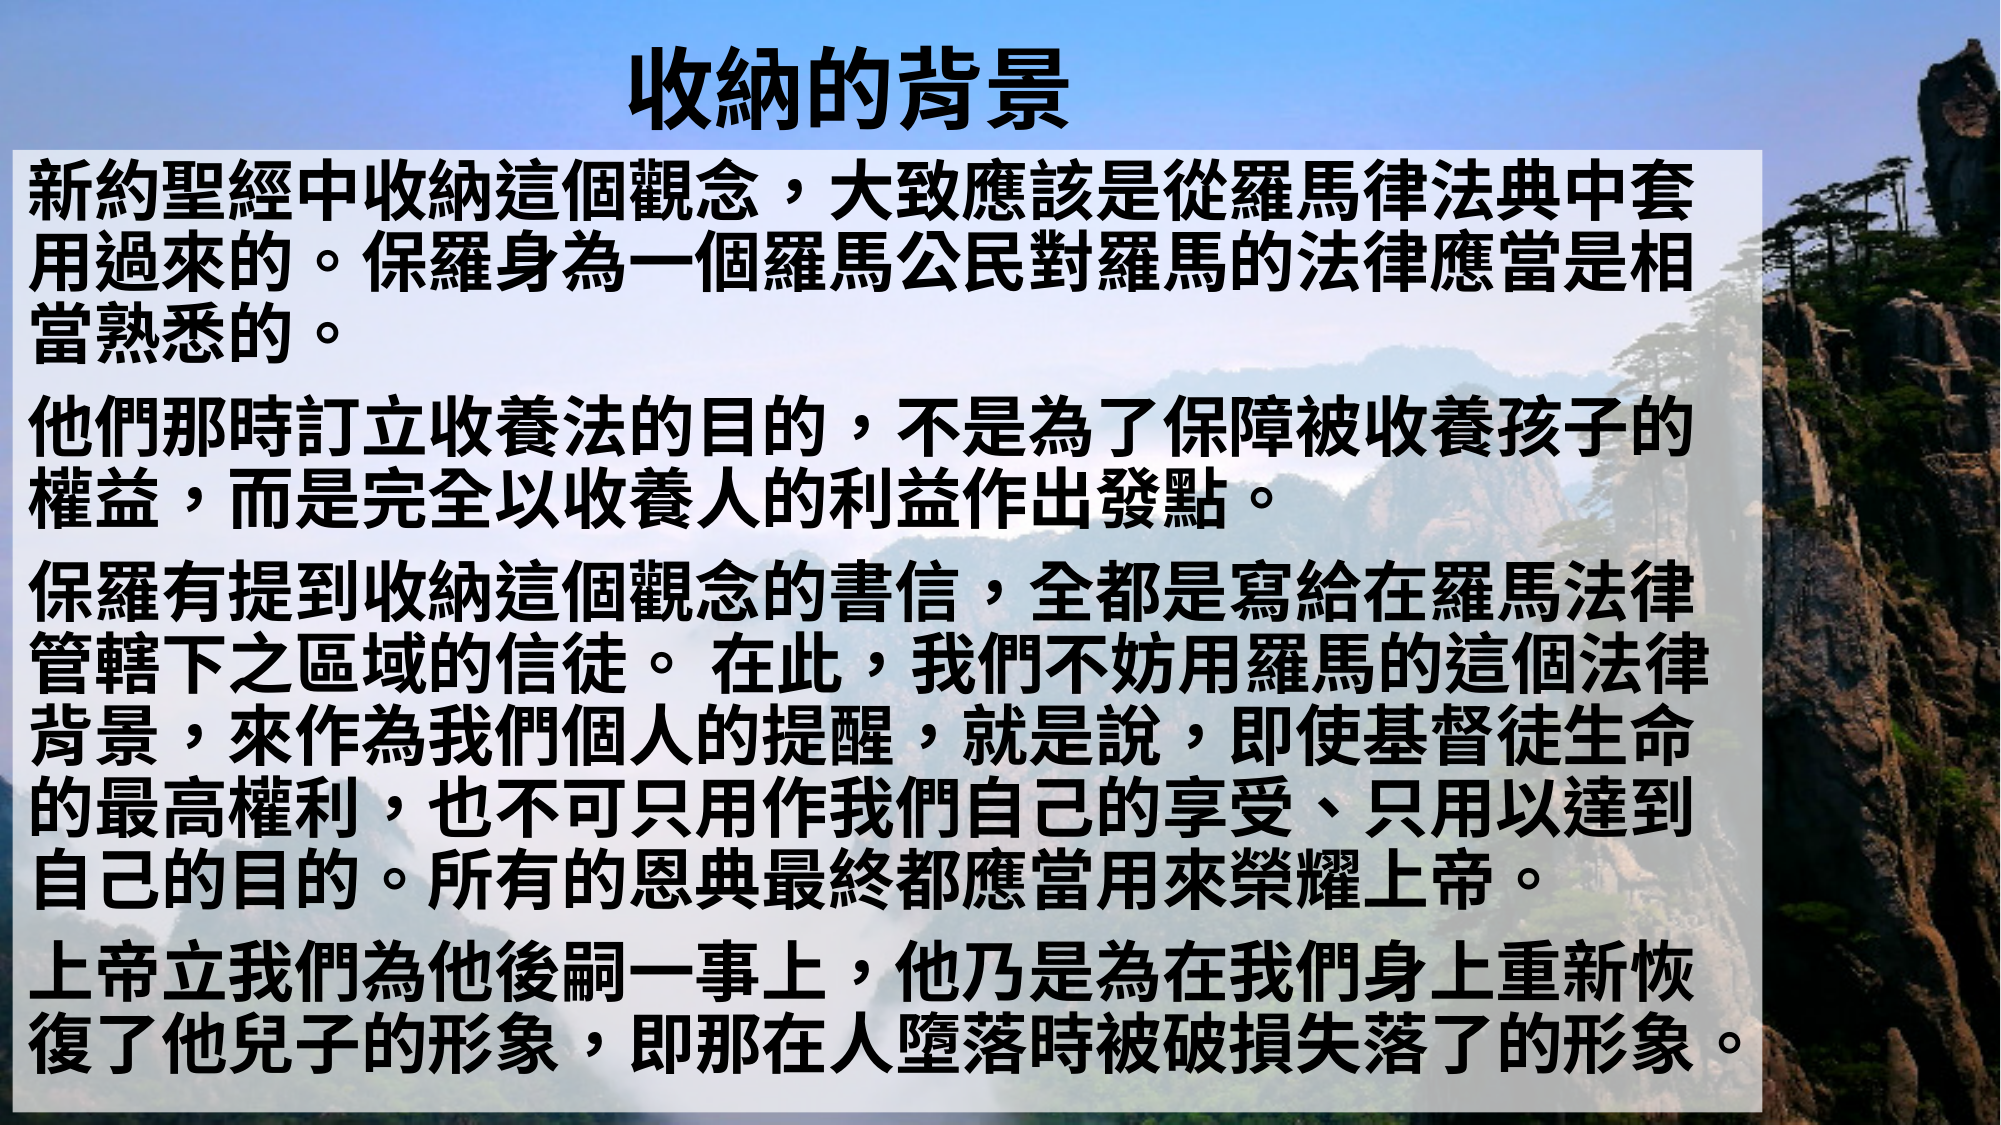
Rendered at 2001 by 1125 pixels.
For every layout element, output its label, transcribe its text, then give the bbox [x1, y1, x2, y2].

title 收納的背景 [50, 37, 1650, 149]
list 新約聖經中收納這個觀念，大致應該是從羅馬律法典中套用過來的。保羅身為一個羅馬公民對羅馬的法律應當是相當熟悉的。 他們那時訂立收養法的目的，不是為了保障被收養孩子的權益，而是完全以收養人的利益作出發點。 保羅有提到收納這個觀念的書信，全都是寫給在羅馬法律管轄下之區域的信徒。 在此，我們不妨用羅馬的這個法律背景，來作為我們個人的提醒，就是說，即使基督徒生命的最高權利，也不可只用作我們自己的享受、只用以達到自己的目的。所有的恩典最終都應當用來榮耀上帝。 上帝立我們為他後嗣一事上，他乃是為在我們身上重新恢復了他兒子的形象，即那在人墮落時被破損失落了的形象。 [12, 149, 1763, 1113]
picture [0, 0, 2001, 1125]
